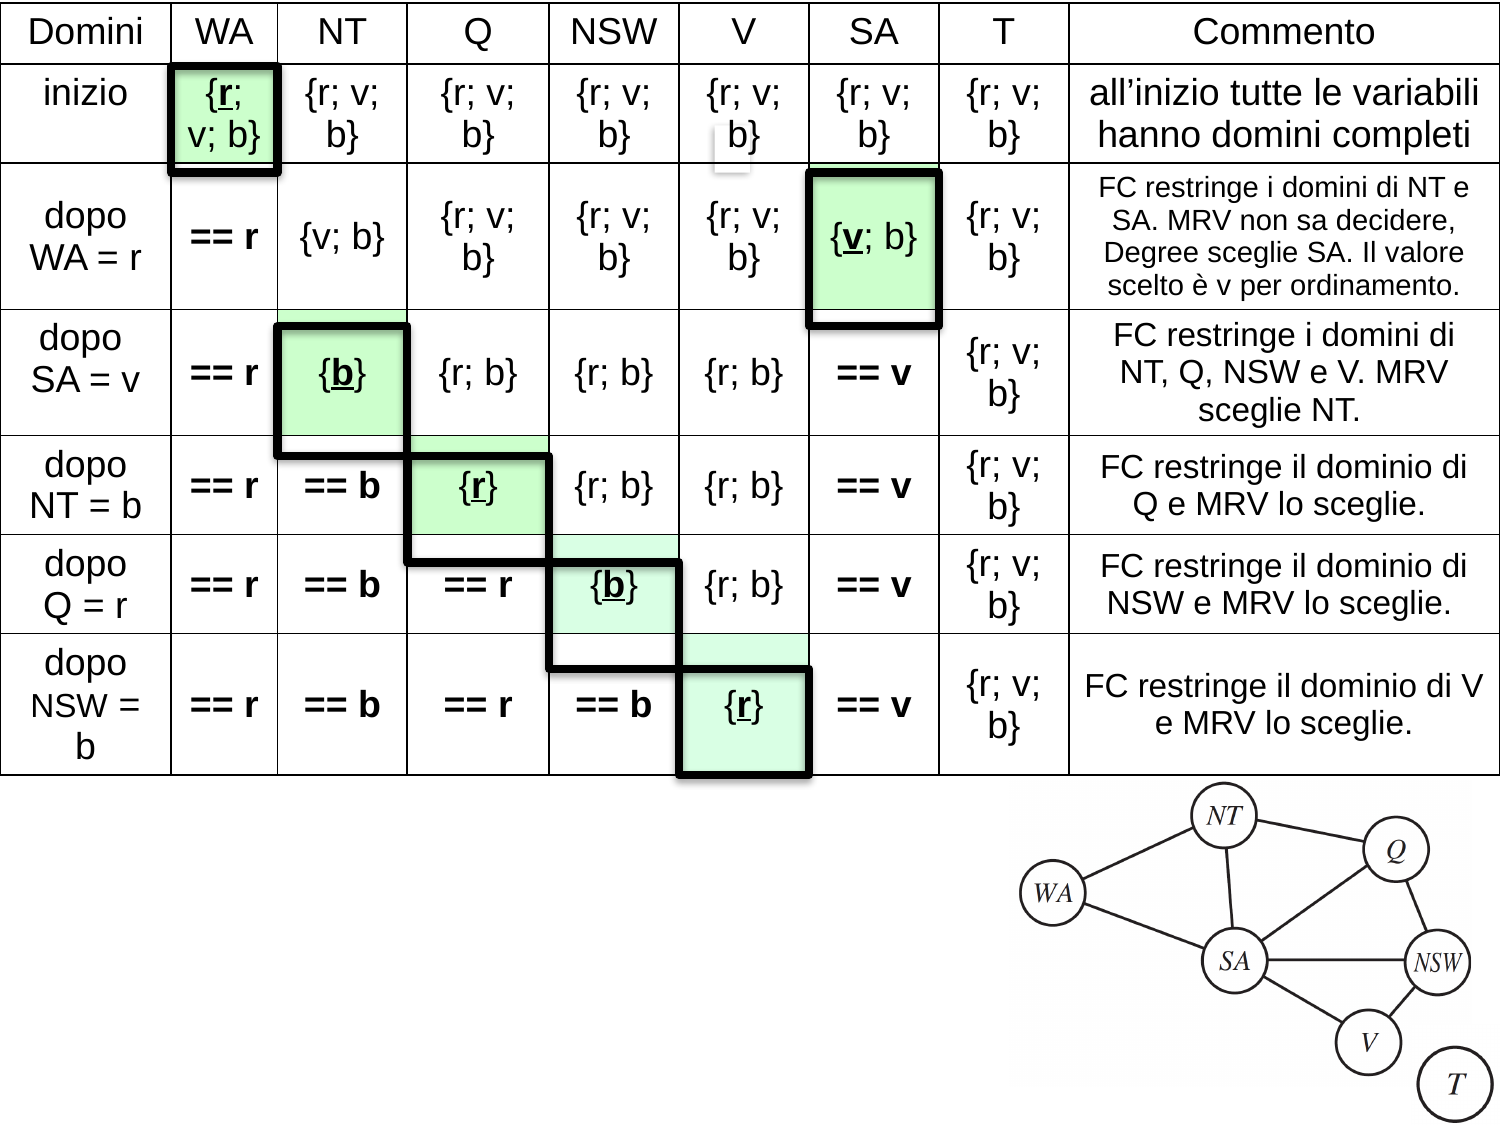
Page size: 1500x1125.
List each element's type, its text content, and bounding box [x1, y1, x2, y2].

table_cell dopo Q = r [1, 535, 170, 633]
table_cell dopo NT = b [1, 436, 170, 534]
table_cell dopo WA = r [1, 164, 170, 309]
table_cell == v [810, 436, 938, 534]
table_cell FC restringe i domini di NT, Q, NSW e V. MRV sceglie NT. [1070, 310, 1499, 435]
table_cell == r [172, 179, 277, 309]
text_box [407, 455, 550, 563]
table_cell == v [810, 334, 938, 435]
table_header WA [172, 4, 277, 63]
table_cell FC restringe il dominio di NSW e MRV lo sceglie. [1070, 535, 1499, 633]
table_cell {r; b} [680, 535, 808, 633]
table_header Commento [1070, 4, 1499, 63]
table_header Q [408, 4, 548, 63]
table_cell FC restringe il dominio di V e MRV lo sceglie. [1070, 634, 1499, 774]
table_cell {v; b} [278, 164, 406, 309]
table_cell {b} [278, 310, 406, 325]
table_cell == b [278, 634, 406, 774]
table_cell all’inizio tutte le variabili hanno domini completi [1070, 65, 1499, 162]
text_box [170, 66, 278, 173]
table_cell dopo NSW = b [1, 634, 170, 774]
table_cell == r [408, 634, 548, 774]
table_cell {r} [685, 634, 808, 667]
table_cell == r [172, 634, 277, 774]
table_cell == r [172, 535, 277, 633]
table_header T [940, 4, 1068, 63]
text_box [548, 562, 680, 669]
table_cell == b [278, 465, 402, 534]
table_cell == r [172, 310, 277, 435]
table_header NSW [550, 4, 678, 63]
table_cell {r; b} [408, 310, 548, 435]
table_cell {r; v; b} [940, 535, 1068, 633]
table_cell {r; v; b} [810, 65, 938, 162]
table_cell == v [810, 535, 938, 633]
table_cell FC restringe i domini di NT e SA. MRV non sa decidere, Degree sceglie SA. Il valore scelto è v per ordinamento. [1070, 164, 1499, 309]
table_cell {r; b} [550, 436, 678, 534]
table_cell == r [172, 436, 277, 534]
table_cell inizio [1, 65, 169, 162]
table_cell == b [278, 535, 406, 633]
table_cell {r; b} [680, 310, 808, 435]
table_cell {r; v; b} [680, 65, 808, 162]
table_cell {r; v; b} [680, 164, 808, 309]
table_cell FC restringe il dominio di Q e MRV lo sceglie. [1070, 436, 1499, 534]
table_cell {v; b} [810, 164, 938, 172]
table_cell {r; v; b} [278, 65, 406, 162]
table_cell {r; v; b} [408, 164, 548, 309]
table_header Domini [1, 4, 170, 63]
table_header NT [278, 4, 406, 63]
table_cell {r; v; b} [408, 65, 548, 162]
table_cell {r} [413, 436, 548, 454]
picture [1009, 780, 1500, 1125]
table_cell {r; v; b} [940, 65, 1068, 162]
table_cell {b} [554, 535, 678, 560]
table_header V [680, 4, 808, 63]
table_cell {r; v; b} [940, 634, 1068, 774]
table_header SA [810, 4, 938, 63]
text_box [808, 172, 940, 327]
table_cell {r; v; b} [940, 164, 1068, 309]
table_cell dopo SA = v [1, 310, 170, 435]
table_cell {r; b} [550, 310, 678, 435]
table_cell == r [408, 571, 543, 633]
table_cell {r; b} [680, 436, 808, 534]
text_box [678, 668, 810, 776]
table_cell {r; v; b} [940, 436, 1068, 534]
table_cell {r; v; b} [550, 164, 678, 309]
table_cell == v [810, 634, 938, 774]
table_cell == b [550, 677, 673, 774]
text_box [277, 325, 408, 457]
table_cell {r; v; b} [940, 310, 1068, 435]
table_cell {r; v; b} [550, 65, 678, 162]
